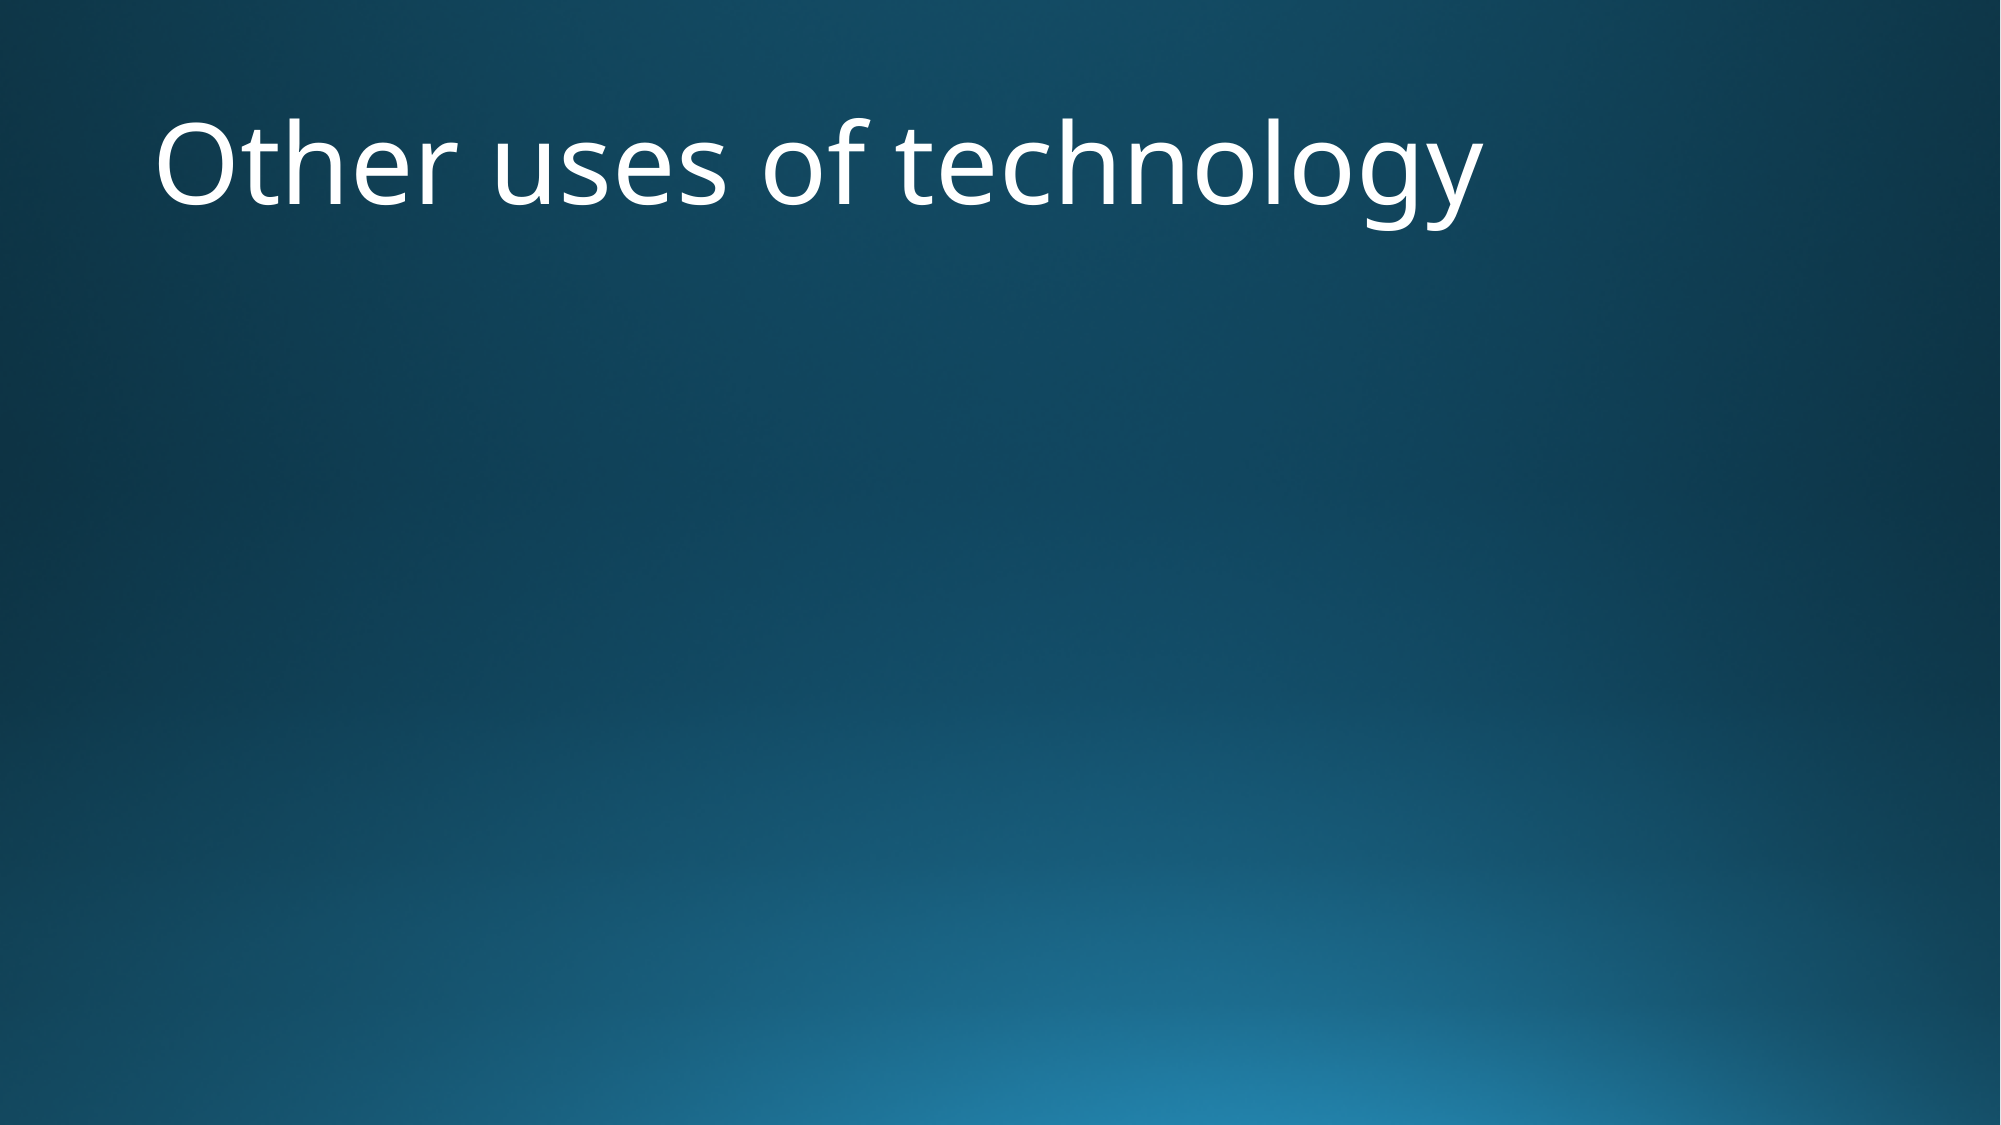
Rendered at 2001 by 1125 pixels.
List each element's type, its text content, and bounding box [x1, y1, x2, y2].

picture [0, 0, 2001, 1125]
title Other uses of technology [137, 59, 1863, 278]
